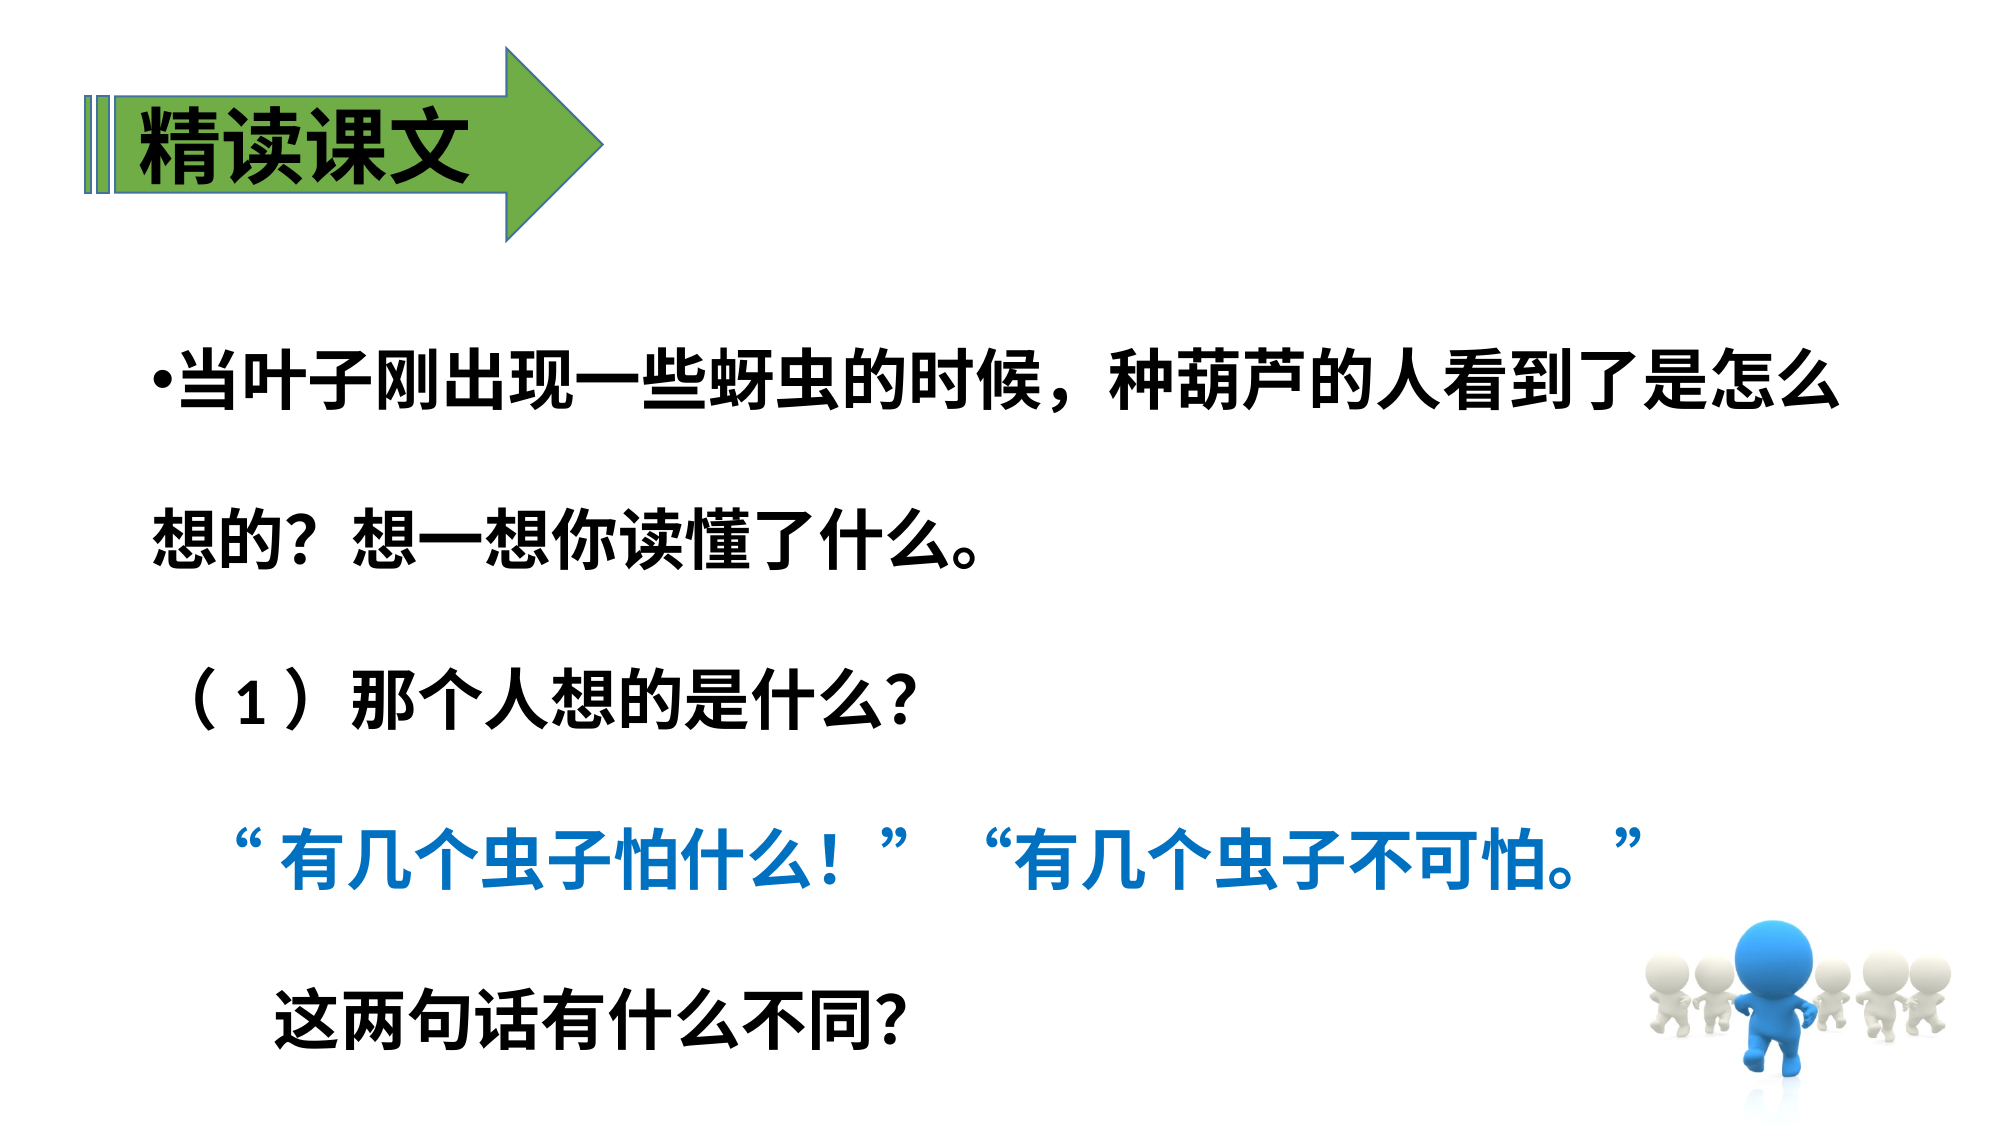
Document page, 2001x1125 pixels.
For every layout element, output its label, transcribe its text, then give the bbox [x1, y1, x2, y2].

text_box [114, 95, 123, 194]
text_box [84, 95, 92, 194]
text_box 精读课文 [123, 87, 519, 202]
text_box [505, 45, 605, 244]
text_box [96, 95, 110, 194]
text_box 当叶子刚出现一些蚜虫的时候，种葫芦的人看到了是怎么想的？想一想你读懂了什么。 （1）那个人想的是什么？ “有几个虫子怕什么！”“有几个虫子不可怕。” 这两句话有什么不同？ [136, 250, 1882, 1066]
picture [1634, 883, 1960, 1125]
